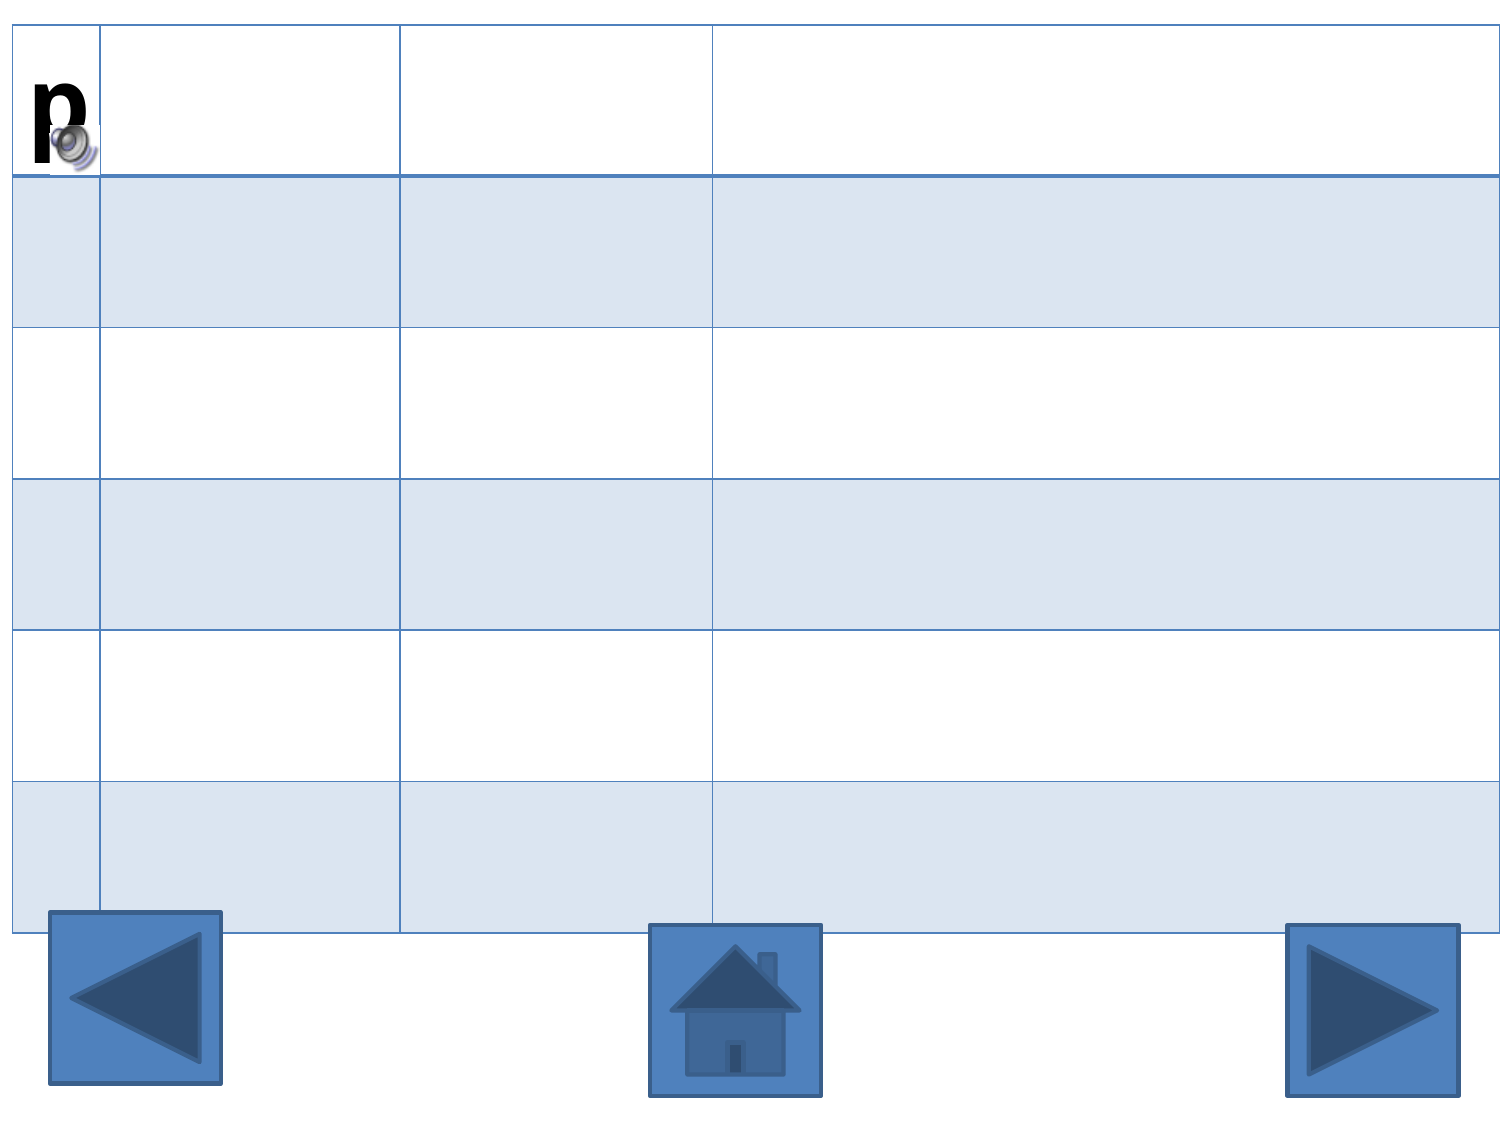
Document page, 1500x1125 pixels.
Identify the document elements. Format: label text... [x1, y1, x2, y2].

table_header [713, 26, 1499, 174]
table_header [401, 26, 712, 174]
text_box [49, 124, 101, 176]
table_cell [101, 480, 399, 629]
table_cell [13, 631, 99, 781]
table_cell [13, 480, 99, 629]
table_cell [401, 178, 712, 327]
table_header [101, 26, 399, 174]
table_cell [13, 782, 99, 932]
table_cell [401, 328, 712, 478]
table_cell [713, 178, 1499, 327]
table_cell [13, 328, 99, 478]
table_cell [401, 782, 712, 932]
table_cell [13, 178, 99, 327]
text_box [1285, 923, 1461, 1098]
table_cell [713, 631, 1499, 781]
table_cell [713, 328, 1499, 478]
table_header p [13, 26, 99, 174]
table_cell [713, 480, 1499, 629]
text_box [648, 923, 823, 1098]
table_cell [101, 782, 399, 932]
table_cell [401, 480, 712, 629]
table_cell [101, 631, 399, 781]
text_box [48, 910, 223, 1086]
table_cell [713, 782, 1499, 932]
table_cell [101, 328, 399, 478]
table_cell [401, 631, 712, 781]
table_cell [101, 178, 399, 327]
